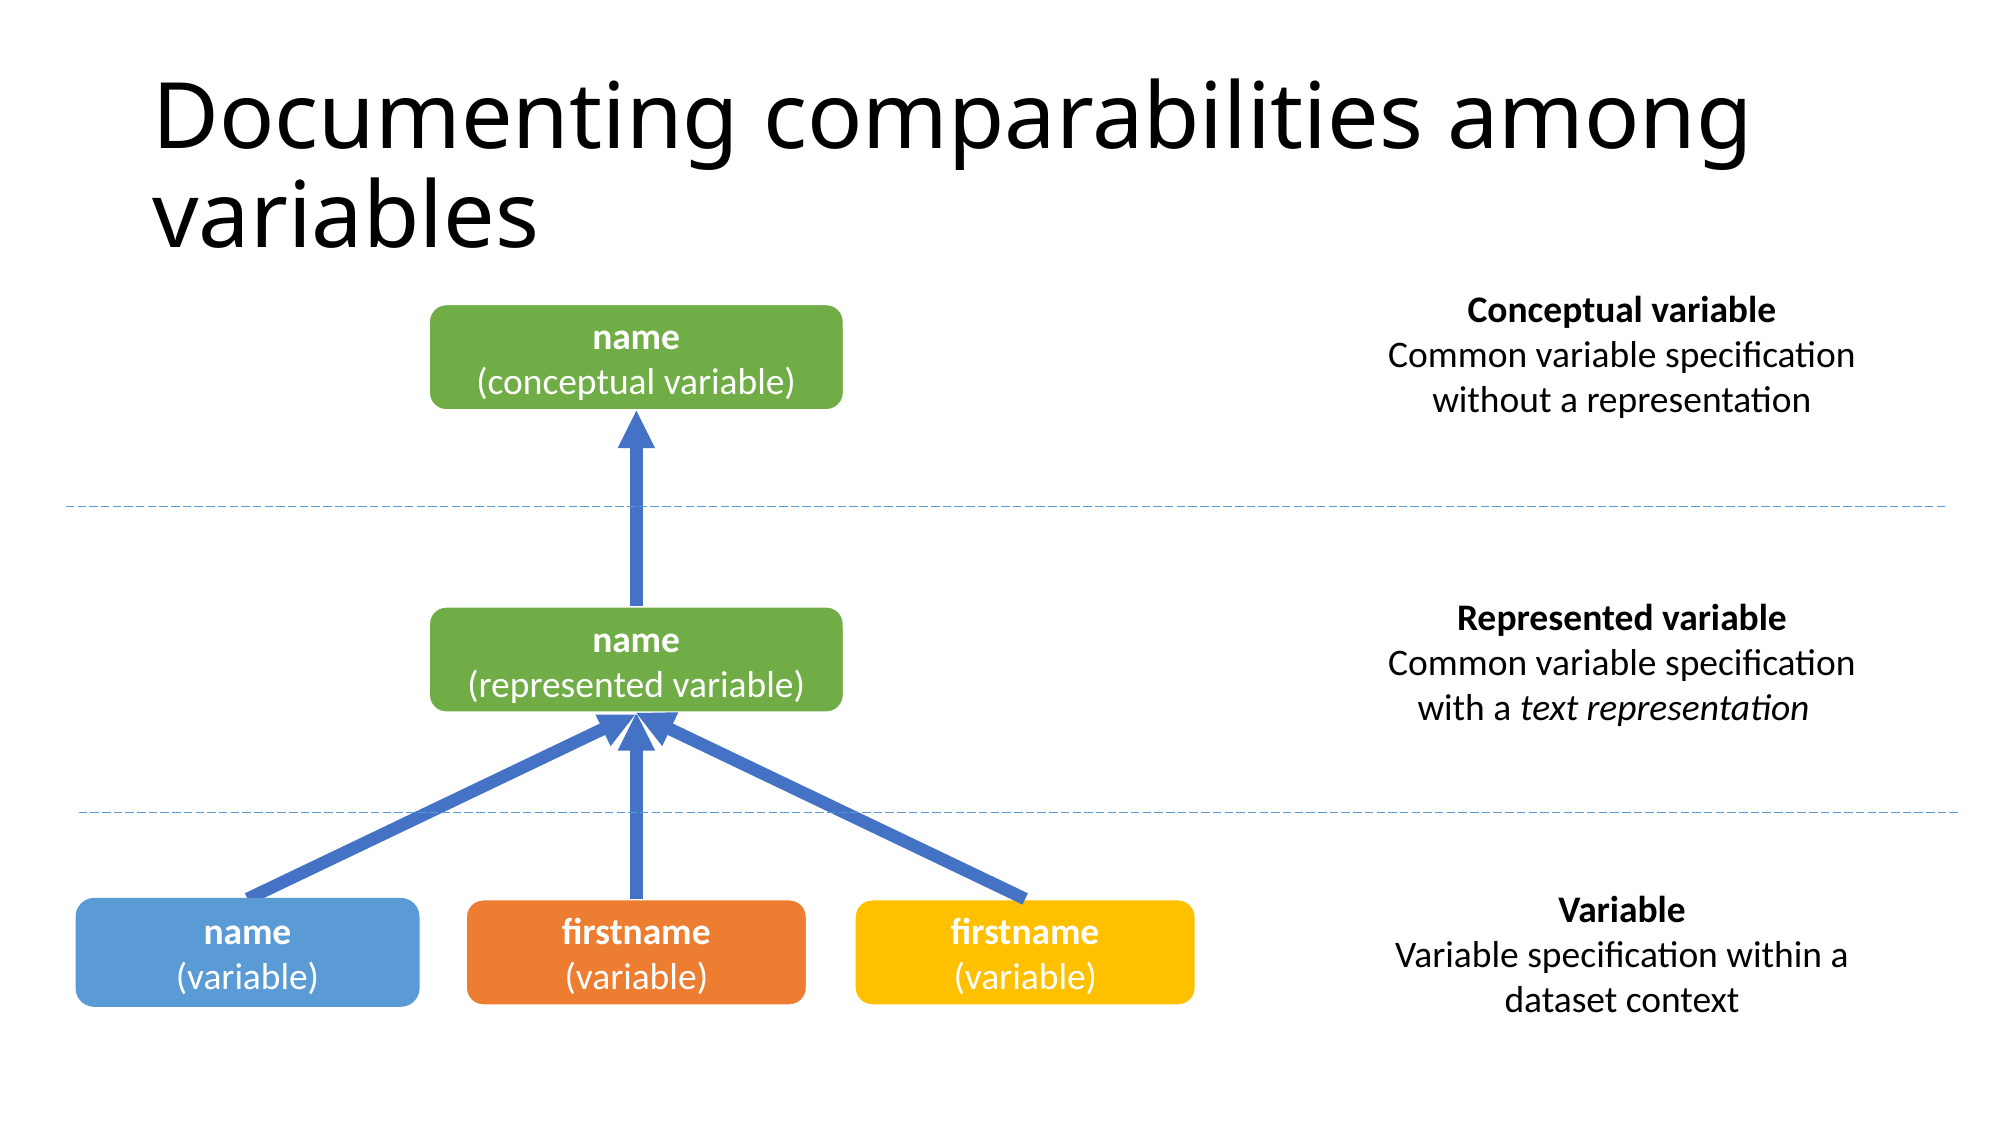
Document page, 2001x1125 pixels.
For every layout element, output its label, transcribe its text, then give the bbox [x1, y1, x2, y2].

text_box Variable Variable specification within a dataset context [1362, 861, 1882, 1044]
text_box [247, 813, 636, 899]
text_box name (conceptual variable) [426, 302, 846, 413]
title Documenting comparabilities among variables [137, 59, 1915, 278]
text_box Represented variable Common variable specification with a text representation [1362, 569, 1882, 752]
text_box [247, 713, 636, 812]
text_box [636, 813, 1026, 899]
text_box name (represented variable) [426, 604, 846, 713]
text_box firstname (variable) [852, 897, 1198, 1008]
text_box Conceptual variable Common variable specification without a representation [1362, 261, 1882, 444]
text_box firstname (variable) [463, 899, 809, 1008]
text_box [636, 713, 1026, 812]
text_box name (variable) [75, 897, 420, 1007]
